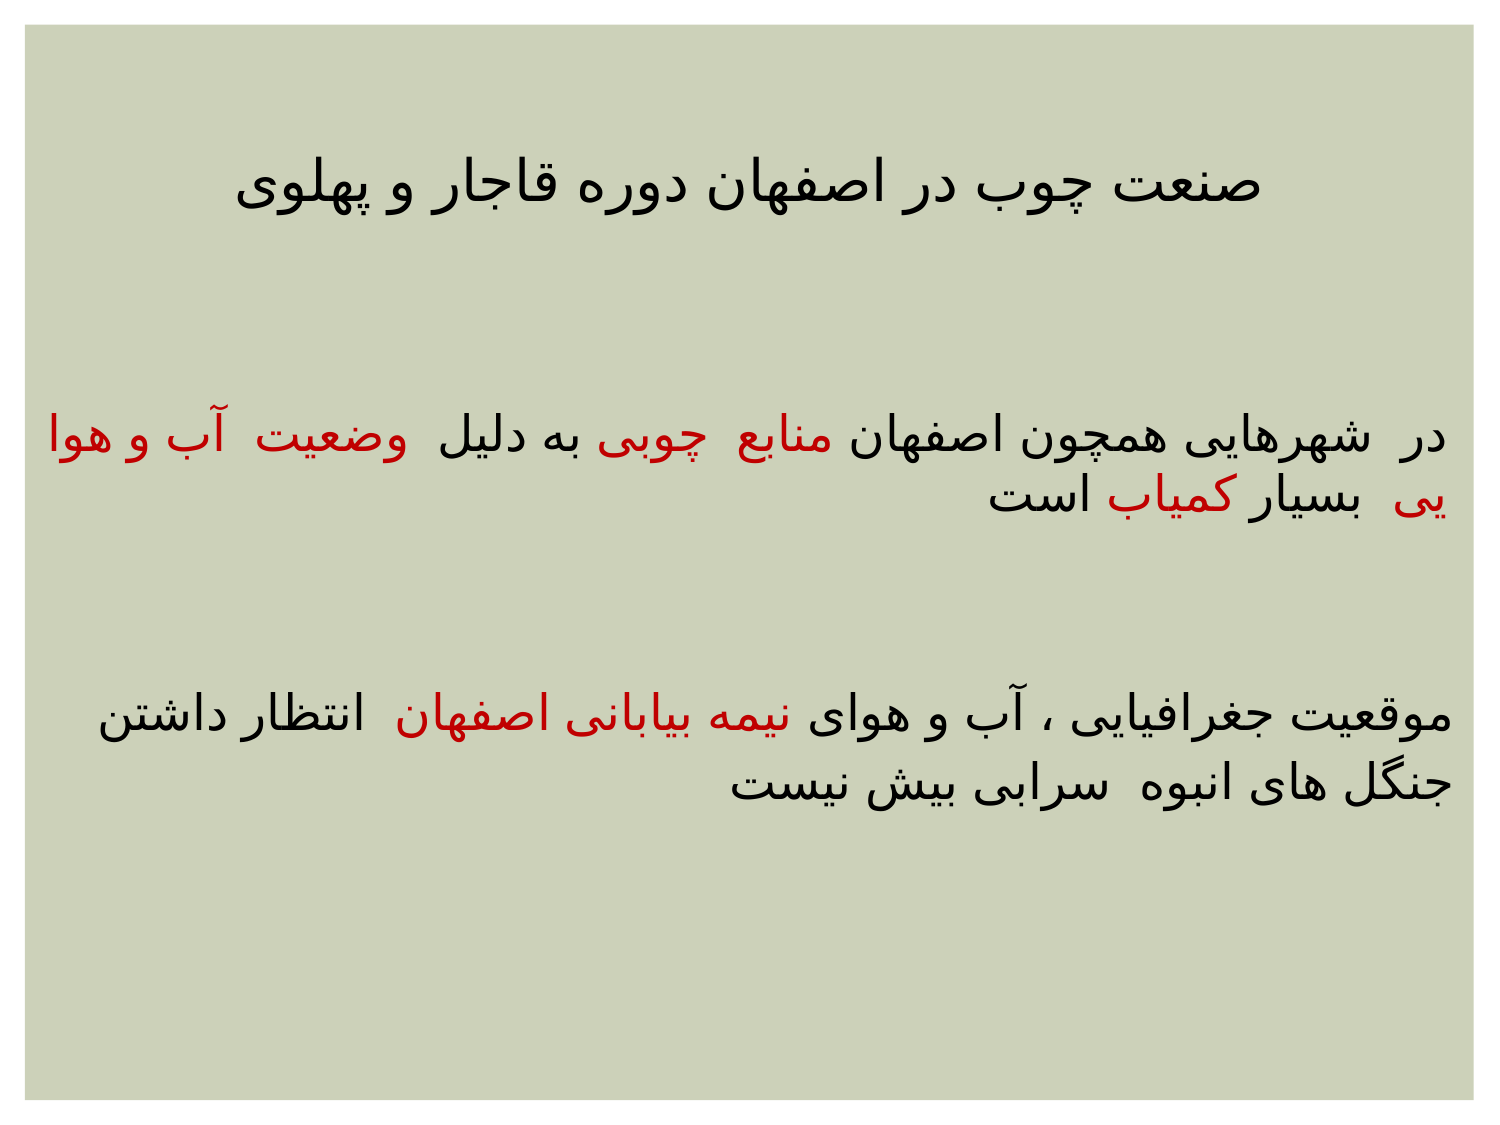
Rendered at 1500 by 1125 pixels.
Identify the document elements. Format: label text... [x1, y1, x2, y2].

text_box موقعیت جغرافیایی ، آب و هوای نیمه بیابانی اصفهان انتظار داشتن جنگل های انبوه سرابی بیش نیست [19, 664, 1470, 817]
text_box در شهرهایی همچون اصفهان منابع چوبی به دلیل وضعیت آب و هوا یی بسیار کمیاب است [24, 394, 1463, 530]
text_box صنعت چوب در اصفهان دوره قاجار و پهلوی [219, 124, 1279, 221]
